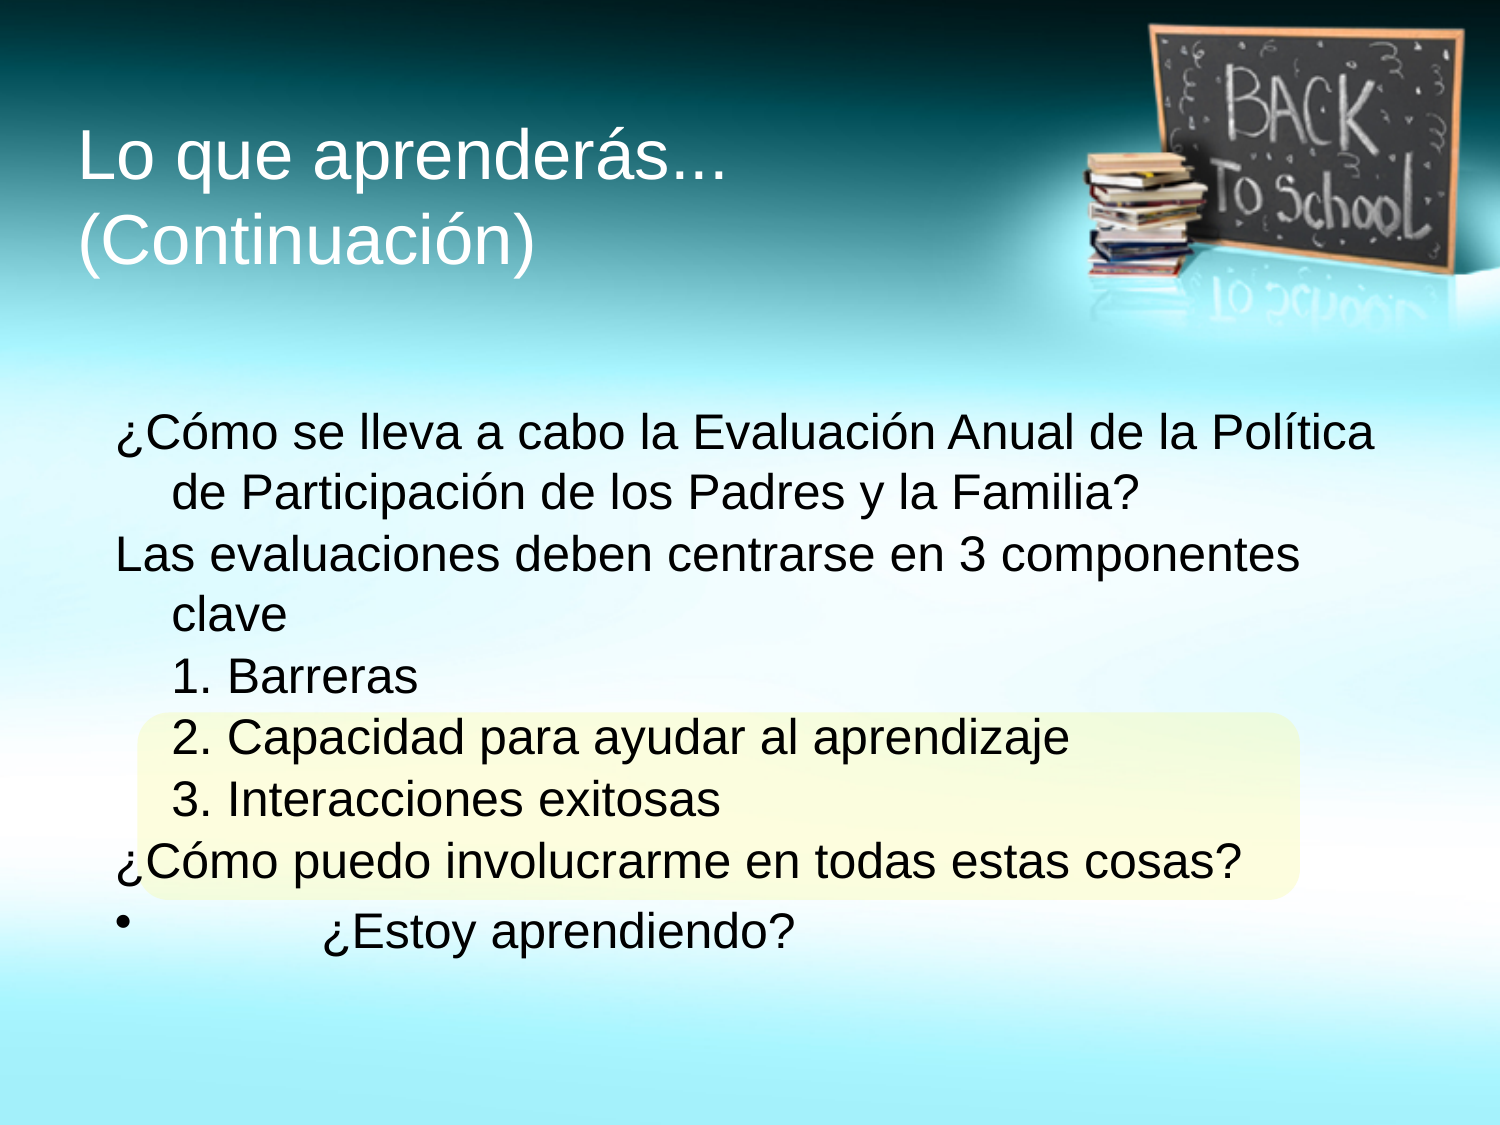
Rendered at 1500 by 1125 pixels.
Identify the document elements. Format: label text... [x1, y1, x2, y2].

list ¿Cómo se lleva a cabo la Evaluación Anual de la Política de Participación de los Padres y la Familia? Las evaluaciones deben centrarse en 3 componentes clave 1. Barreras 2. Capacidad para ayudar al aprendizaje 3. Interacciones exitosas ¿Cómo puedo involucrarme en todas estas cosas? ¿Estoy aprendiendo? [99, 337, 1401, 1001]
picture [0, 0, 1500, 1125]
title Lo que aprenderás... (Continuación) [62, 99, 988, 288]
